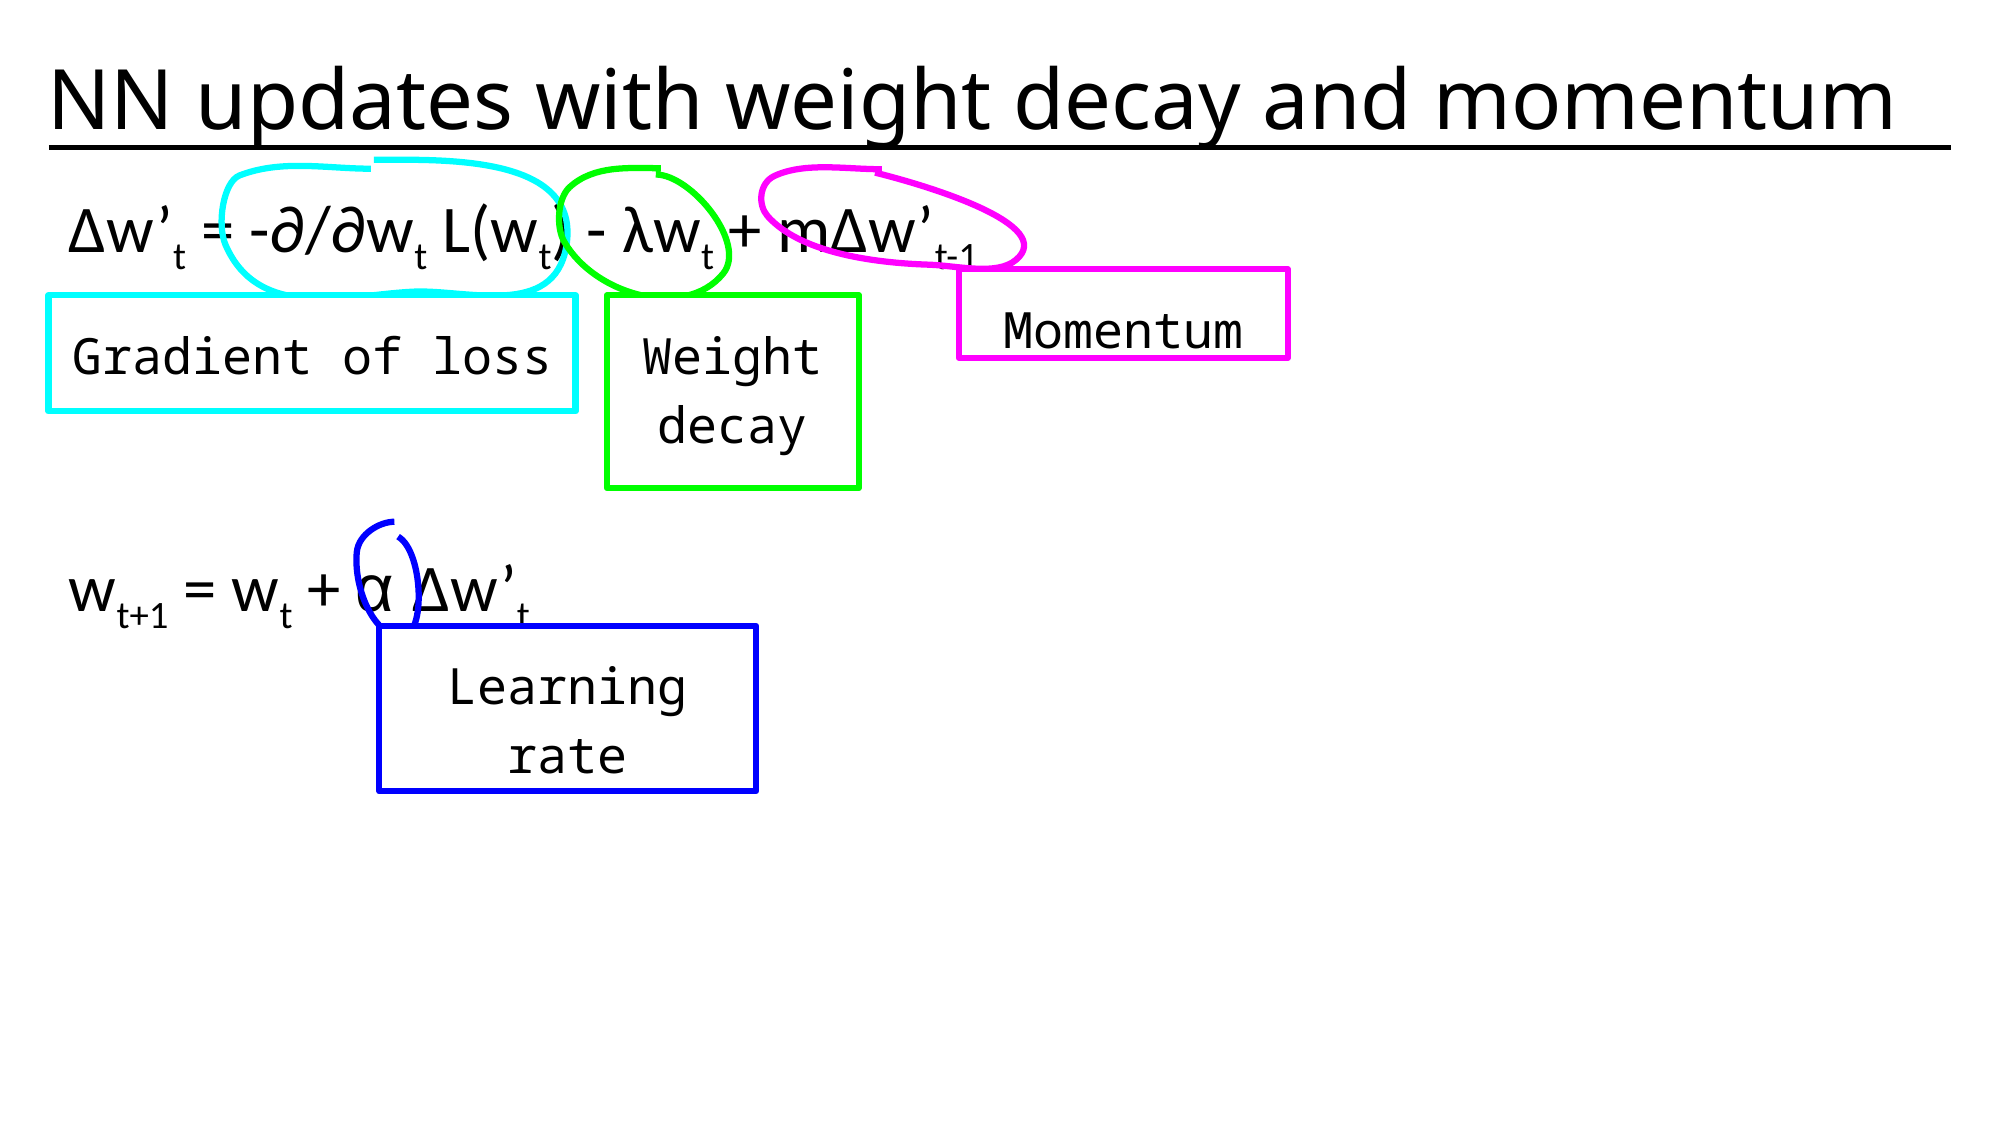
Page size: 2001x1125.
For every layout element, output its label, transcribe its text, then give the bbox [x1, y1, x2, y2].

text_box [221, 159, 567, 295]
text_box Momentum [958, 269, 1288, 358]
list Δw’t = -∂/∂wt L(wt) - λwt + mΔw’t-1 wt+1 = wt + α Δw’t [48, 167, 1952, 1099]
text_box [356, 521, 419, 625]
text_box Weight decay [607, 295, 859, 489]
text_box [559, 167, 730, 295]
title NN updates with weight decay and momentum [27, 42, 1972, 168]
text_box [761, 167, 1025, 269]
text_box Learning rate [379, 625, 756, 792]
text_box Gradient of loss [48, 295, 576, 412]
